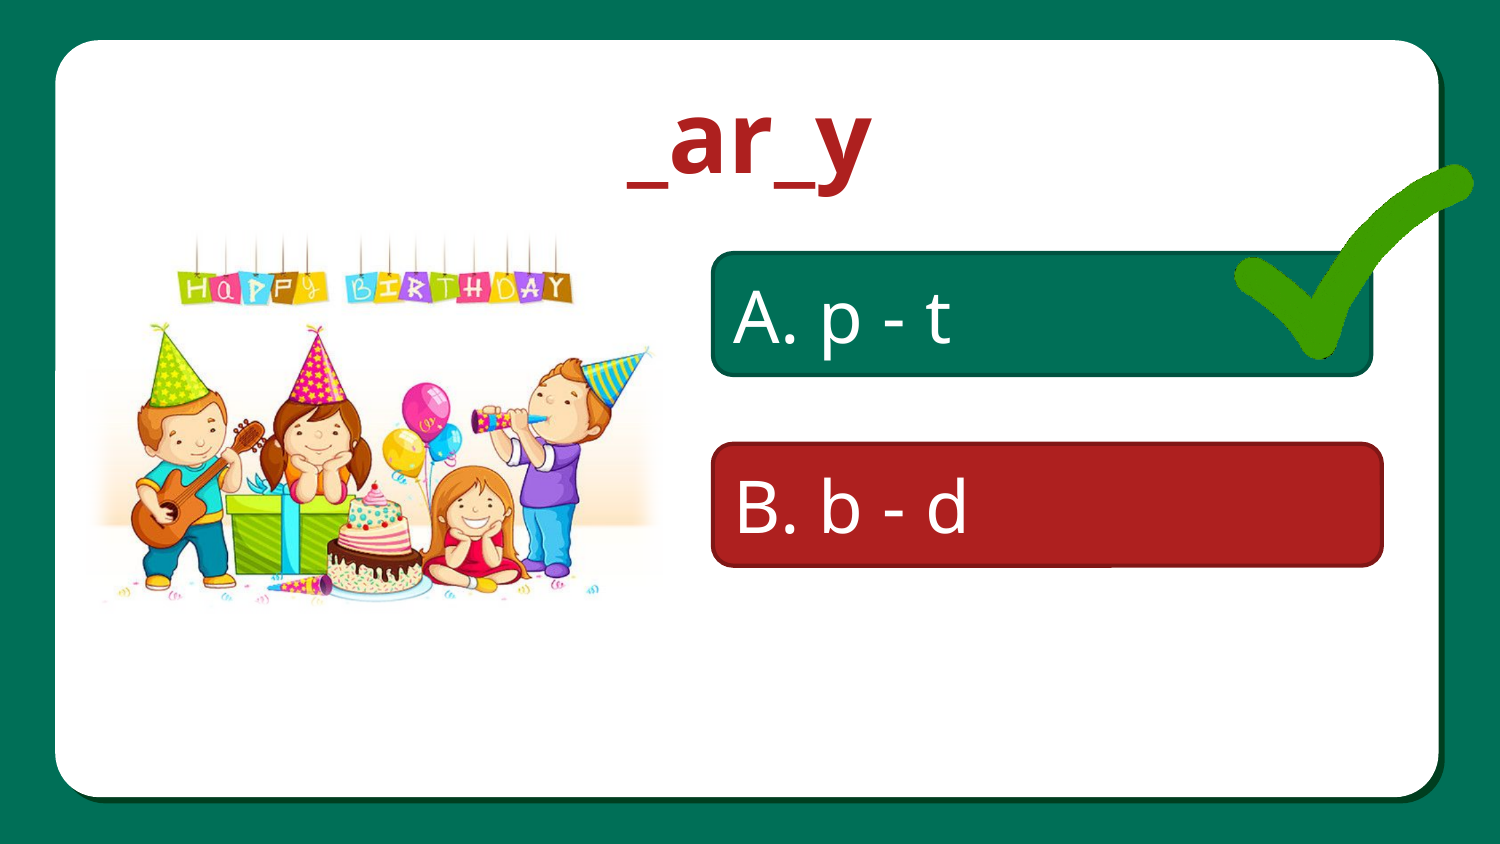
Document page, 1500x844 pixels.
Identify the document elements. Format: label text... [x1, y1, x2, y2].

title _ar_y [118, 58, 1382, 195]
picture [1211, 119, 1493, 401]
text_box A. p - t [710, 250, 1206, 378]
picture [85, 229, 664, 615]
text_box B. b - d [710, 441, 1384, 568]
